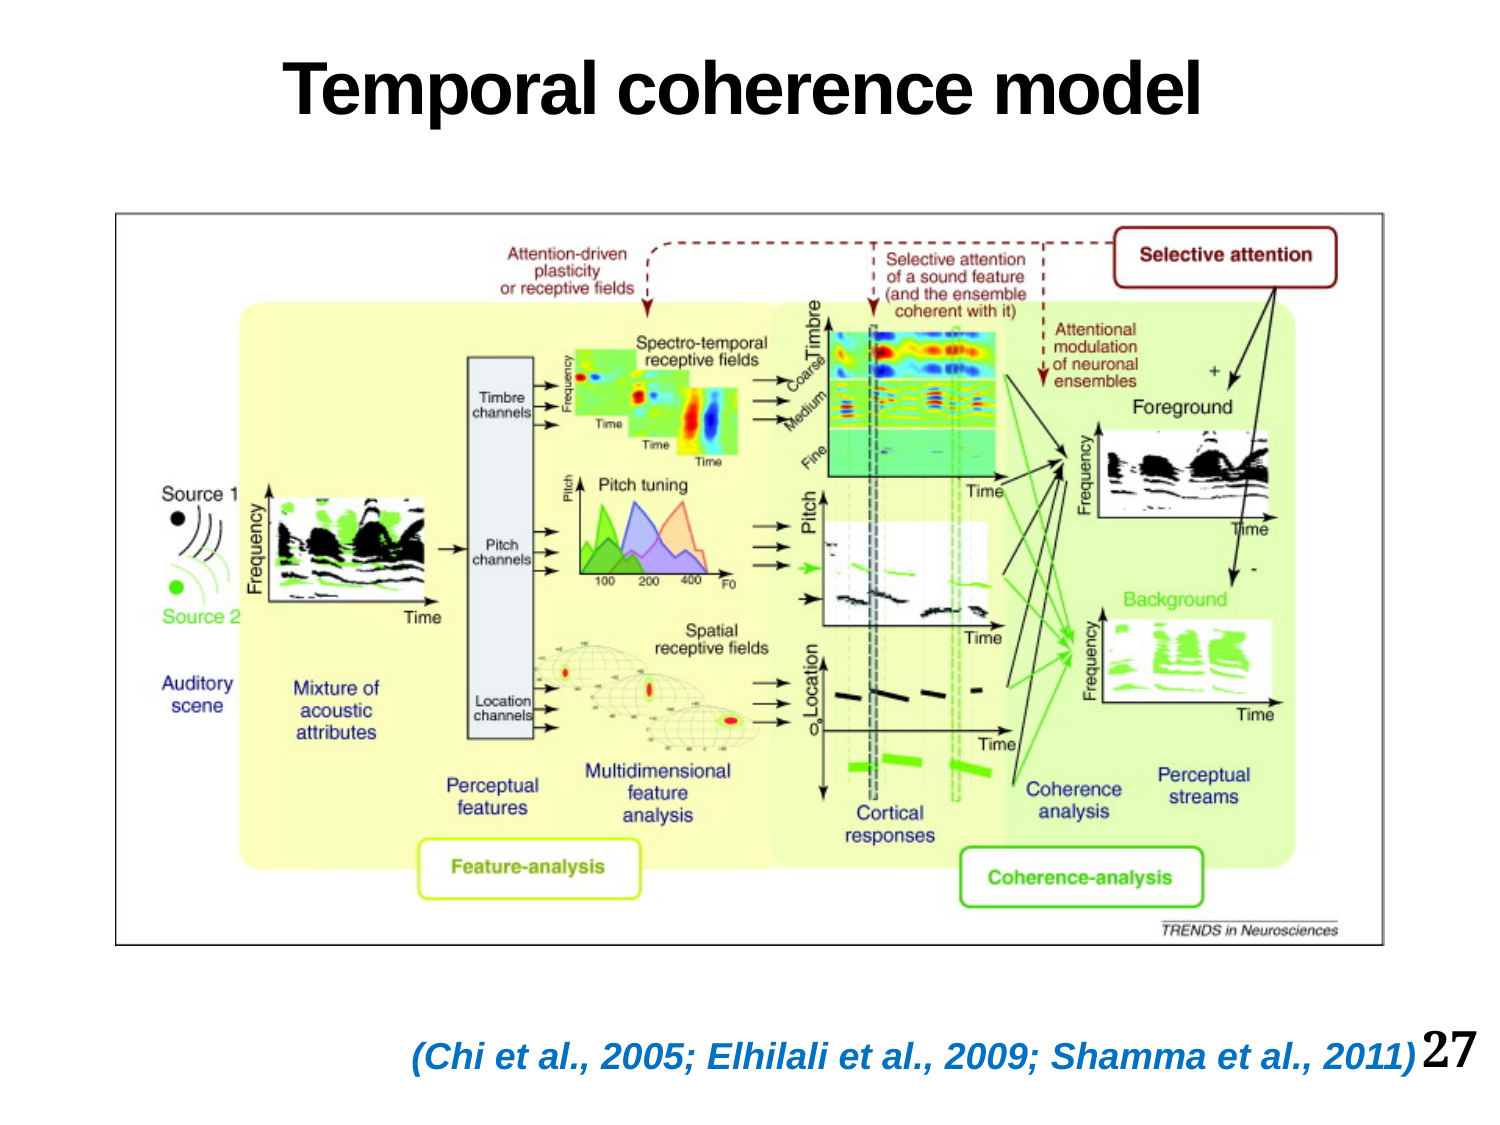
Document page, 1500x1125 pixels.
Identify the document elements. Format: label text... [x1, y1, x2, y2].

title Temporal coherence model [74, 12, 1413, 138]
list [118, 215, 1383, 944]
text_box (Chi et al., 2005; Elhilali et al., 2009; Shamma et al., 2011) [386, 1024, 1400, 1085]
slide_number 27 [1400, 1014, 1500, 1089]
